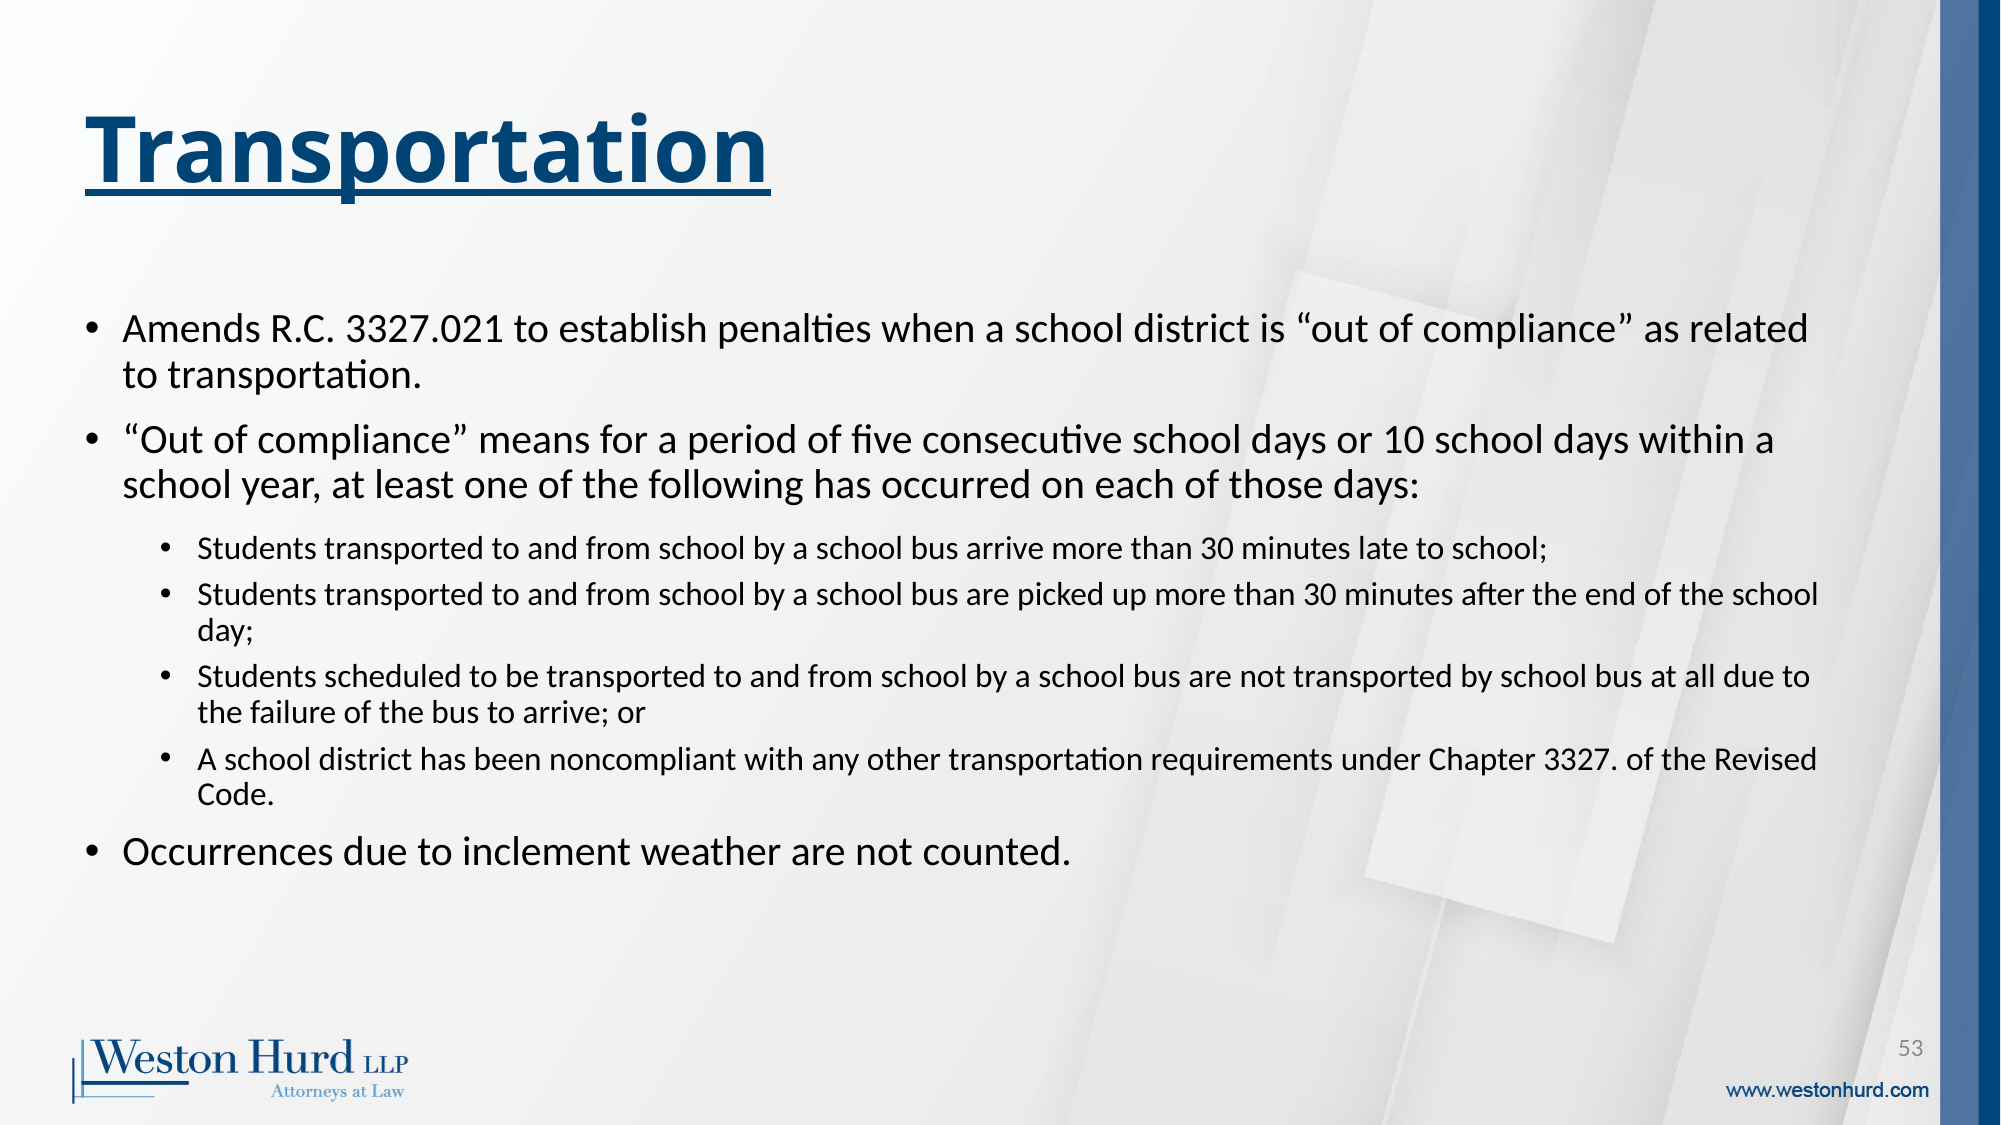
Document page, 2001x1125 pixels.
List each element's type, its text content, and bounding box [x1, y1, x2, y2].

slide_number 53 [1488, 1016, 1939, 1077]
list Amends R.C. 3327.021 to establish penalties when a school district is “out of compliance” as related to transportation. “Out of compliance” means for a period of five consecutive school days or 10 school days within a school year, at least one of the following has occurred on each of those days: Students transported to and from school by a school bus arrive more than 30 minutes late to school; Students transported to and from school by a school bus are picked up more than 30 minutes after the end of the school day; Students scheduled to be transported to and from school by a school bus are not transported by school bus at all due to the failure of the bus to arrive; or A school district has been noncompliant with any other transportation requirements under Chapter 3327. of the Revised Code. Occurrences due to inclement weather are not counted. [70, 299, 1863, 1014]
title Transportation [70, 53, 1863, 253]
picture [0, 0, 2001, 1125]
